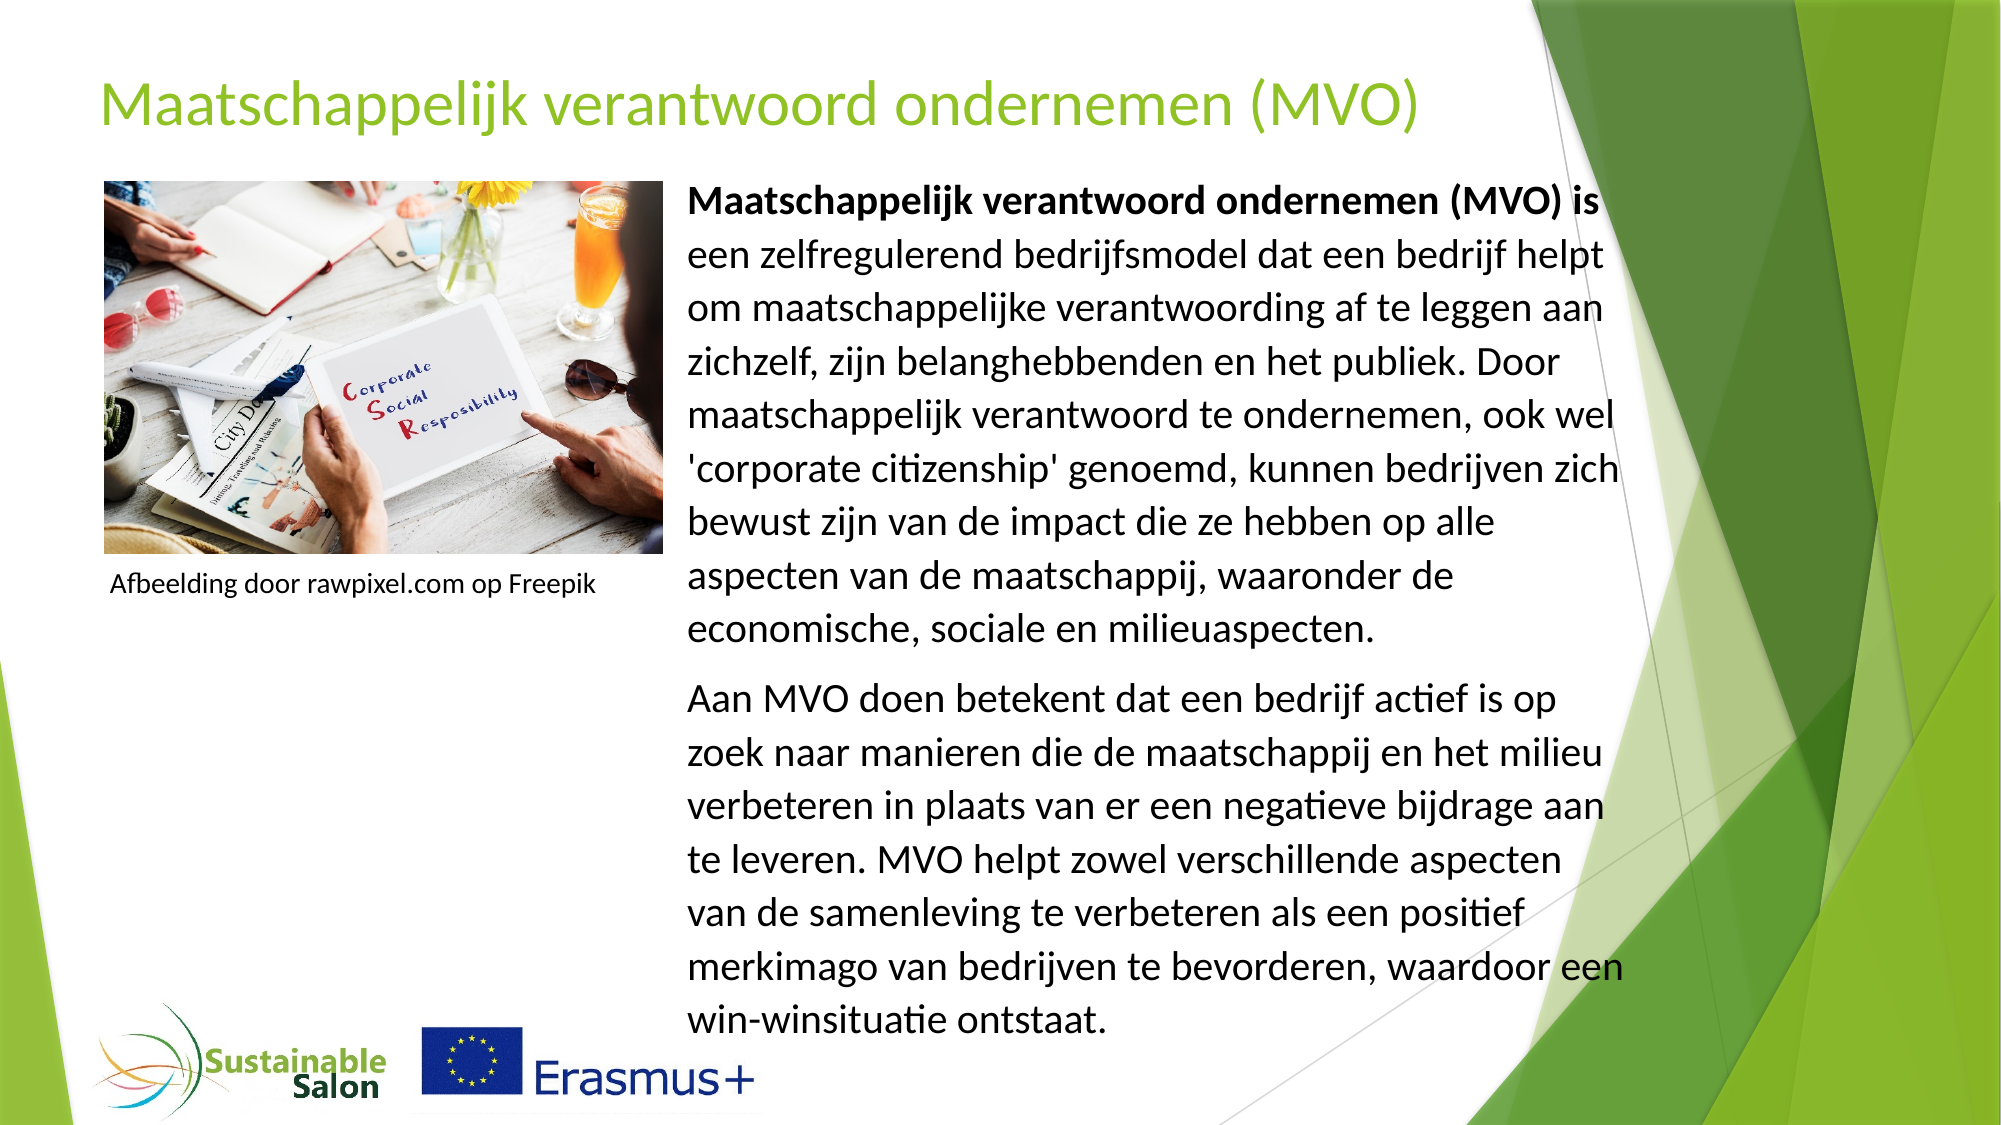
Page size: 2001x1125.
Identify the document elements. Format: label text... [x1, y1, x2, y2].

title Maatschappelijk verantwoord ondernemen (MVO) [84, 53, 1495, 271]
picture [402, 1007, 773, 1114]
text_box Afbeelding door rawpixel.com op Freepik [95, 555, 623, 608]
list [104, 180, 664, 554]
text_box Maatschappelijk verantwoord ondernemen (MVO) is een zelfregulerend bedrijfsmodel dat een bedrijf helpt om maatschappelijke verantwoording af te leggen aan zichzelf, zijn belanghebbenden en het publiek. Door maatschappelijk verantwoord te ondernemen, ook wel 'corporate citizenship' genoemd, kunnen bedrijven zich bewust zijn van de impact die ze hebben op alle aspecten van de maatschappij, waaronder de economische, sociale en milieuaspecten. Aan MVO doen betekent dat een bedrijf actief is op zoek naar manieren die de maatschappij en het milieu verbeteren in plaats van er een negatieve bijdrage aan te leveren. MVO helpt zowel verschillende aspecten van de samenleving te verbeteren als een positief merkimago van bedrijven te bevorderen, waardoor een win-winsituatie ontstaat. [672, 162, 1645, 1050]
picture [87, 998, 392, 1125]
